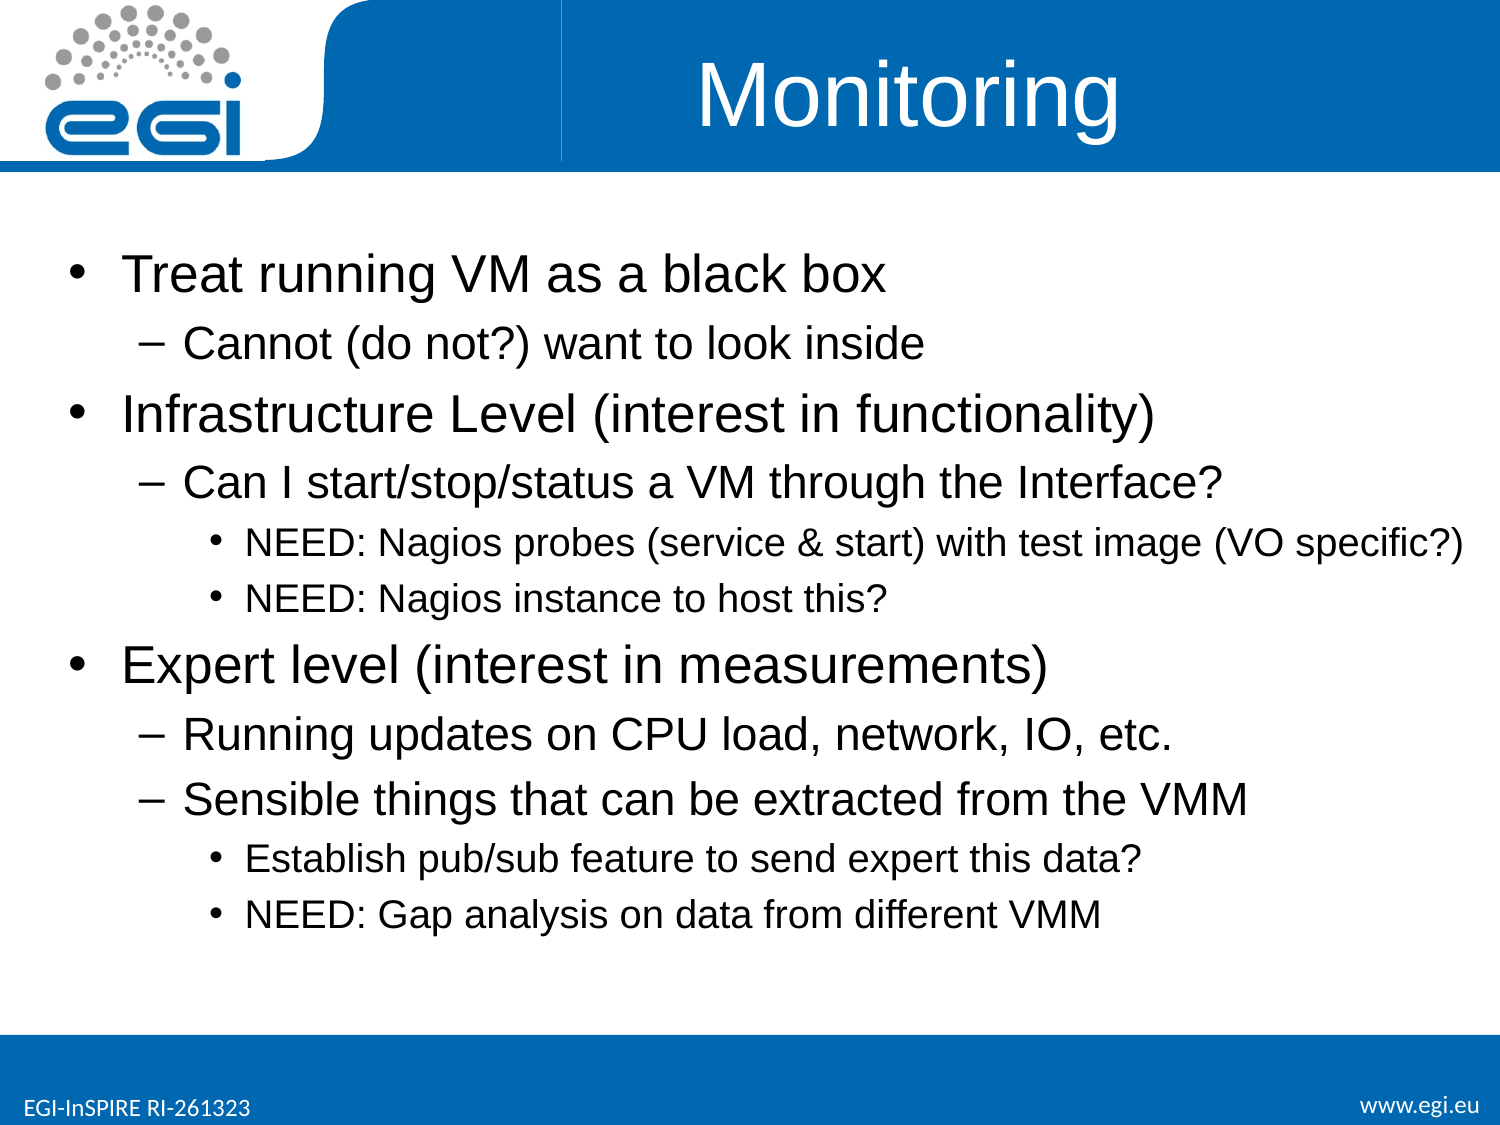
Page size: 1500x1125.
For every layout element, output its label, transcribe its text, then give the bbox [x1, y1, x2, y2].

title Monitoring [348, 19, 1471, 161]
list Treat running VM as a black box Cannot (do not?) want to look inside Infrastructure Level (interest in functionality) Can I start/stop/status a VM through the Interface? NEED: Nagios probes (service & start) with test image (VO specific?) NEED: Nagios instance to host this? Expert level (interest in measurements) Running updates on CPU load, network, IO, etc. Sensible things that can be extracted from the VMM Establish pub/sub feature to send expert this data? NEED: Gap analysis on data from different VMM [53, 231, 1483, 975]
picture [0, 0, 265, 161]
